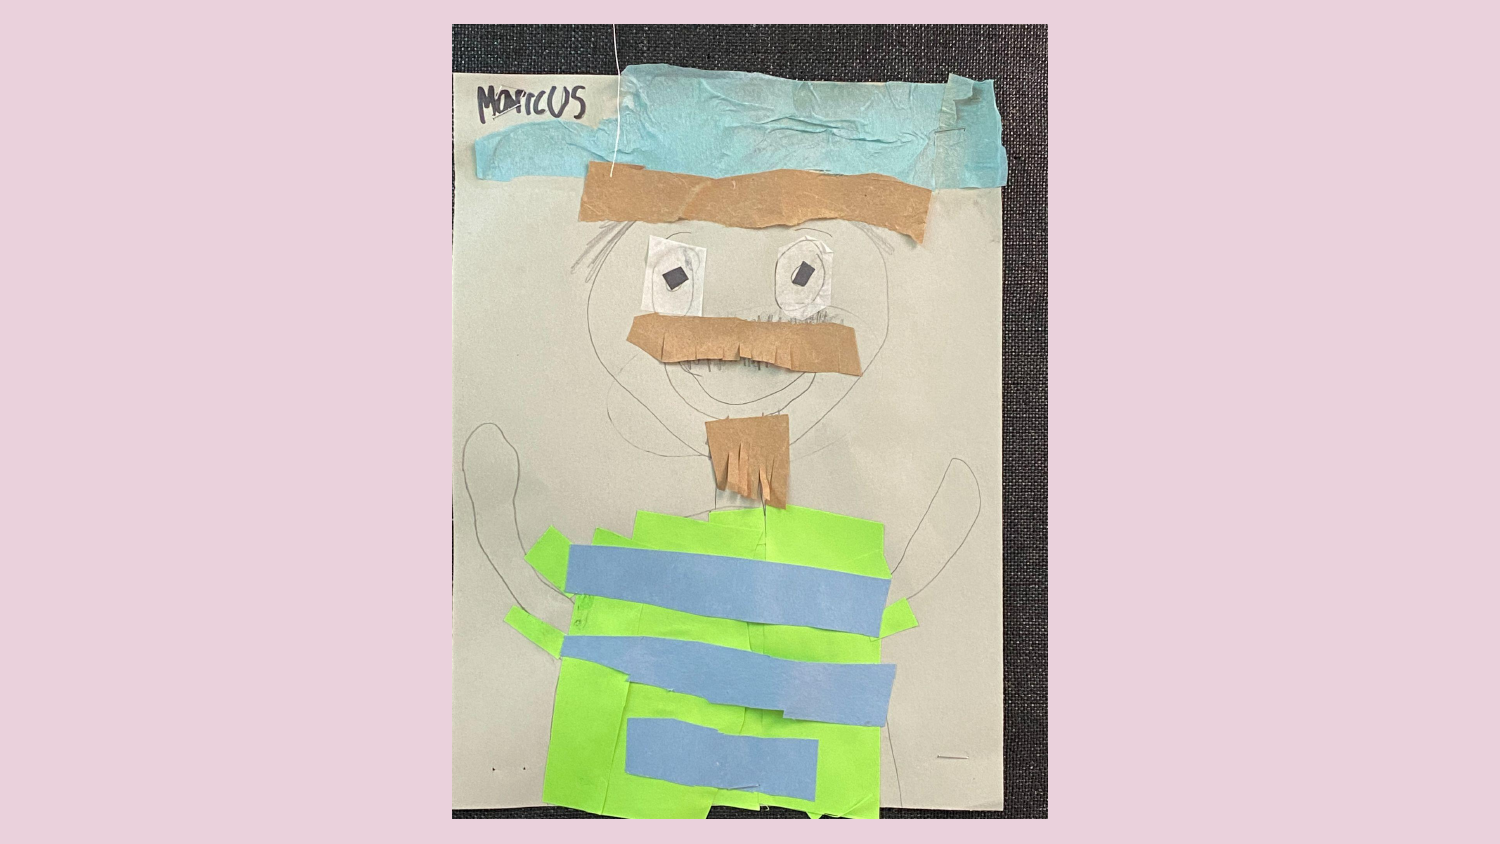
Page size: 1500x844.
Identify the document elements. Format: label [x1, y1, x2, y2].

picture [452, 24, 1048, 819]
